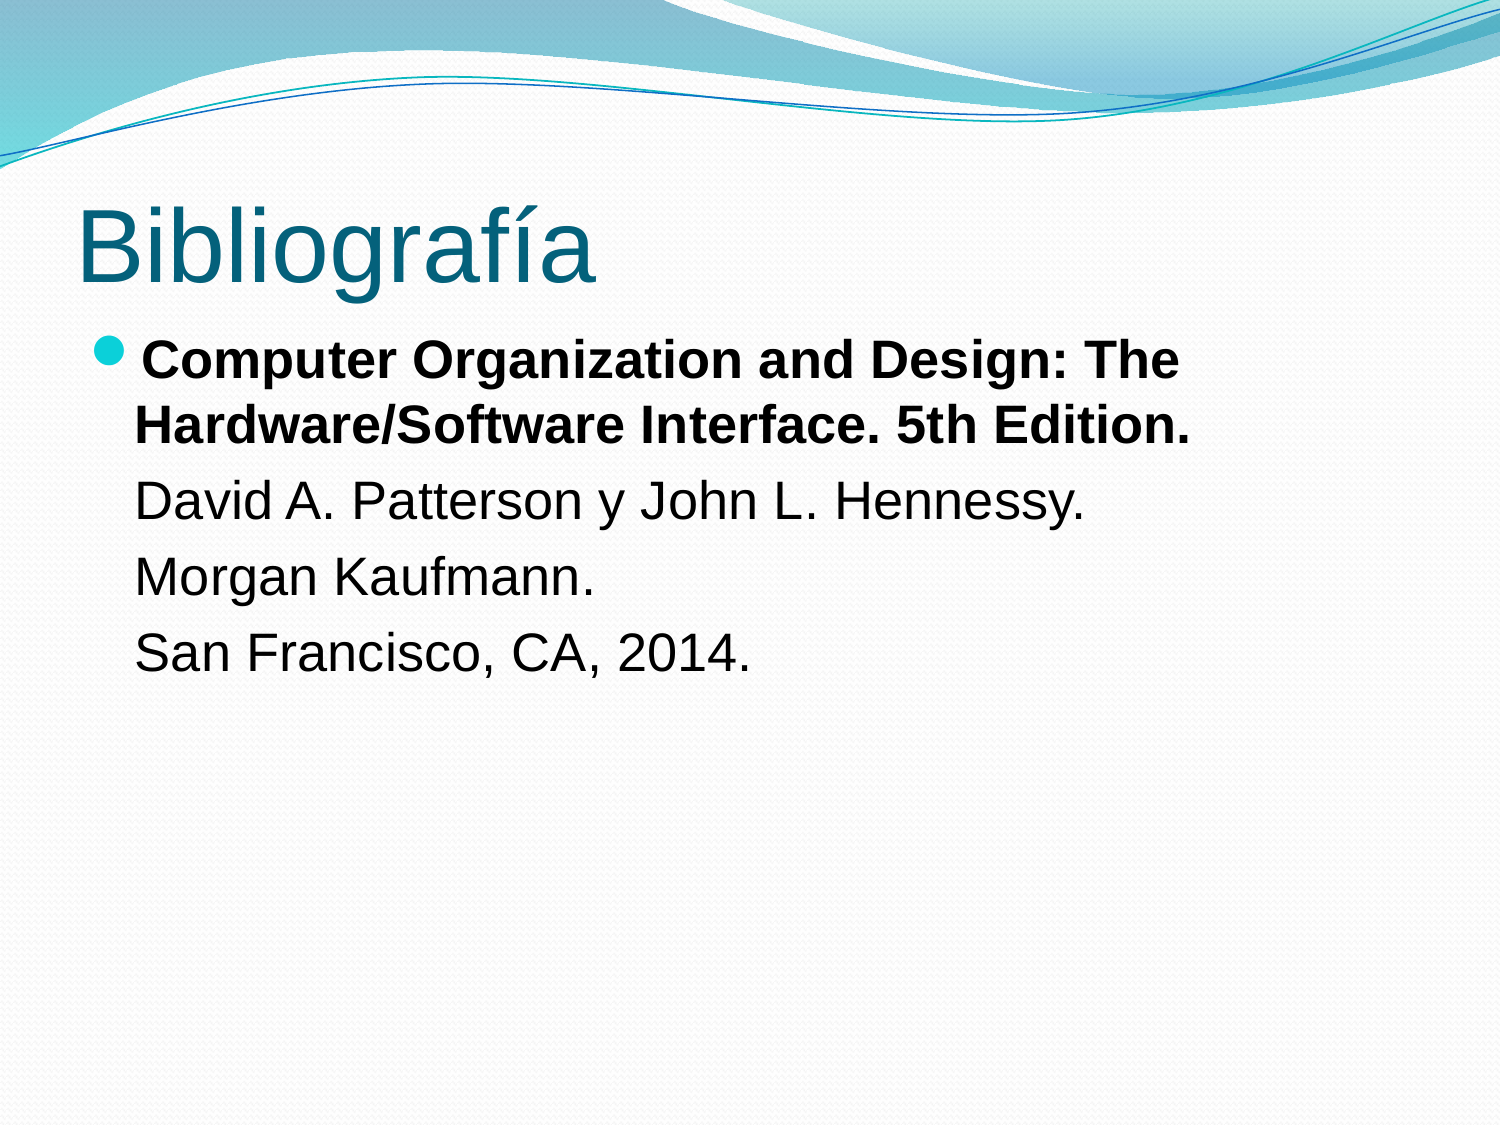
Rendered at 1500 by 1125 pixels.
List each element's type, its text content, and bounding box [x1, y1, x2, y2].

title Bibliografía [75, 115, 1425, 303]
list Computer Organization and Design: The Hardware/Software Interface. 5th Edition. David A. Patterson y John L. Hennessy. Morgan Kaufmann. San Francisco, CA, 2014. [75, 317, 1425, 1038]
